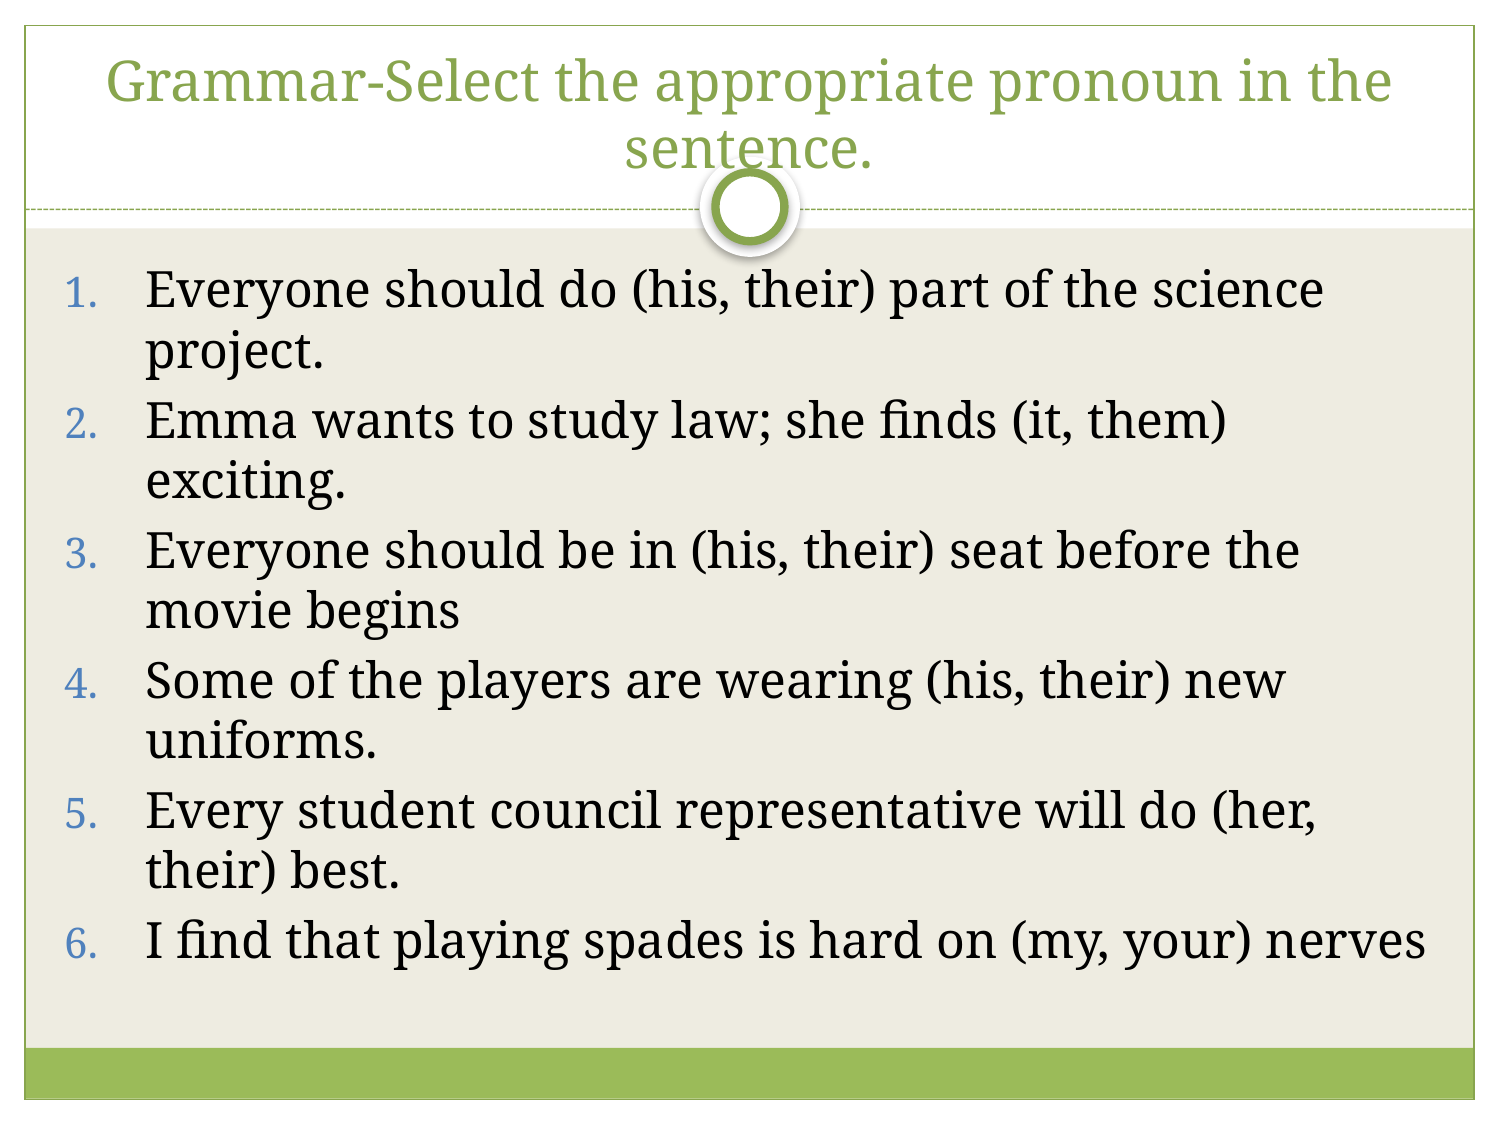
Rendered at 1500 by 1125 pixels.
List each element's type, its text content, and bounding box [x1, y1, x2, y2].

list Everyone should do (his, their) part of the science project. Emma wants to study law; she finds (it, them) exciting. Everyone should be in (his, their) seat before the movie begins Some of the players are wearing (his, their) new uniforms. Every student council representative will do (her, their) best. I find that playing spades is hard on (my, your) nerves [49, 250, 1445, 1001]
title Grammar-Select the appropriate pronoun in the sentence. [49, 37, 1450, 188]
